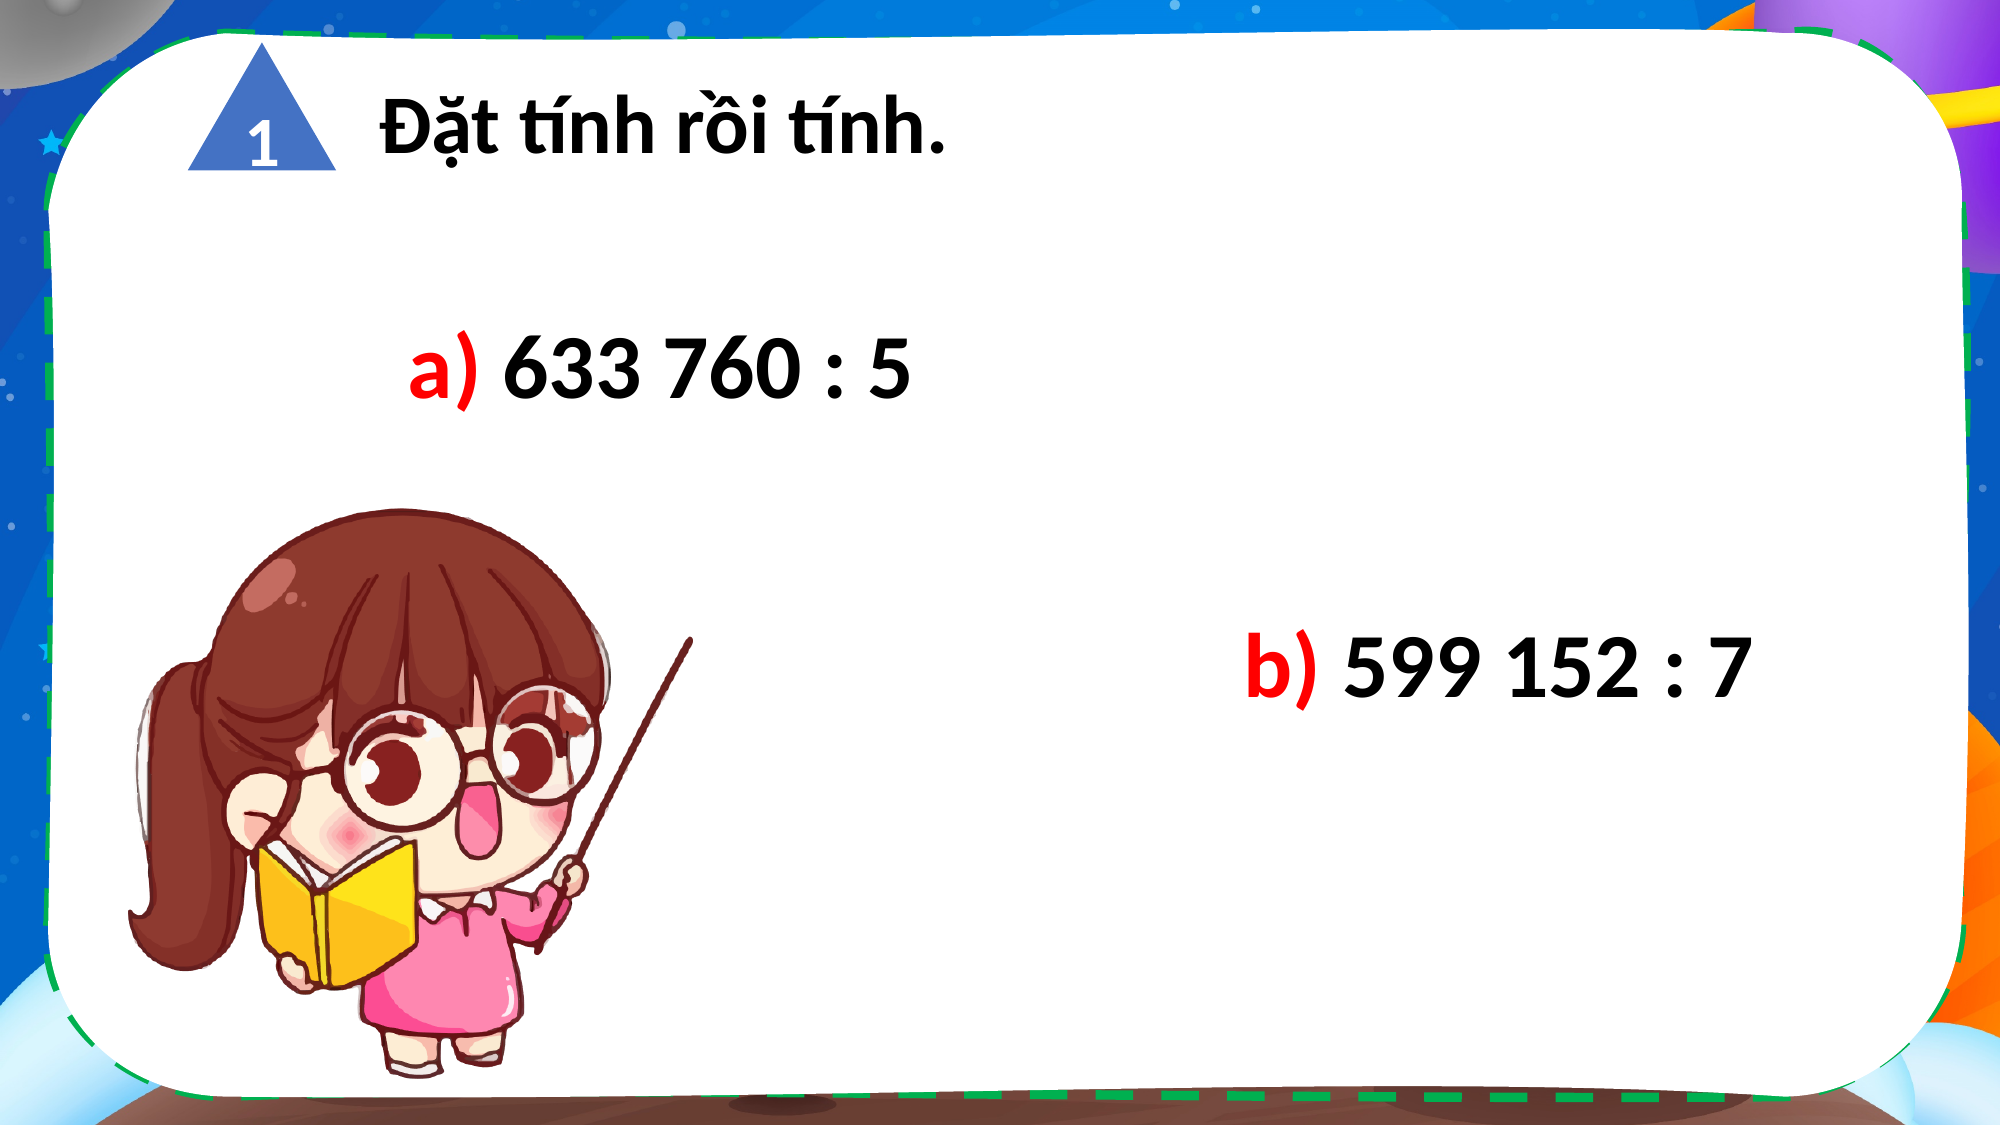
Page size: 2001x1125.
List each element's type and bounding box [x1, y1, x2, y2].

text_box [187, 42, 1022, 179]
picture [0, 0, 2000, 1125]
